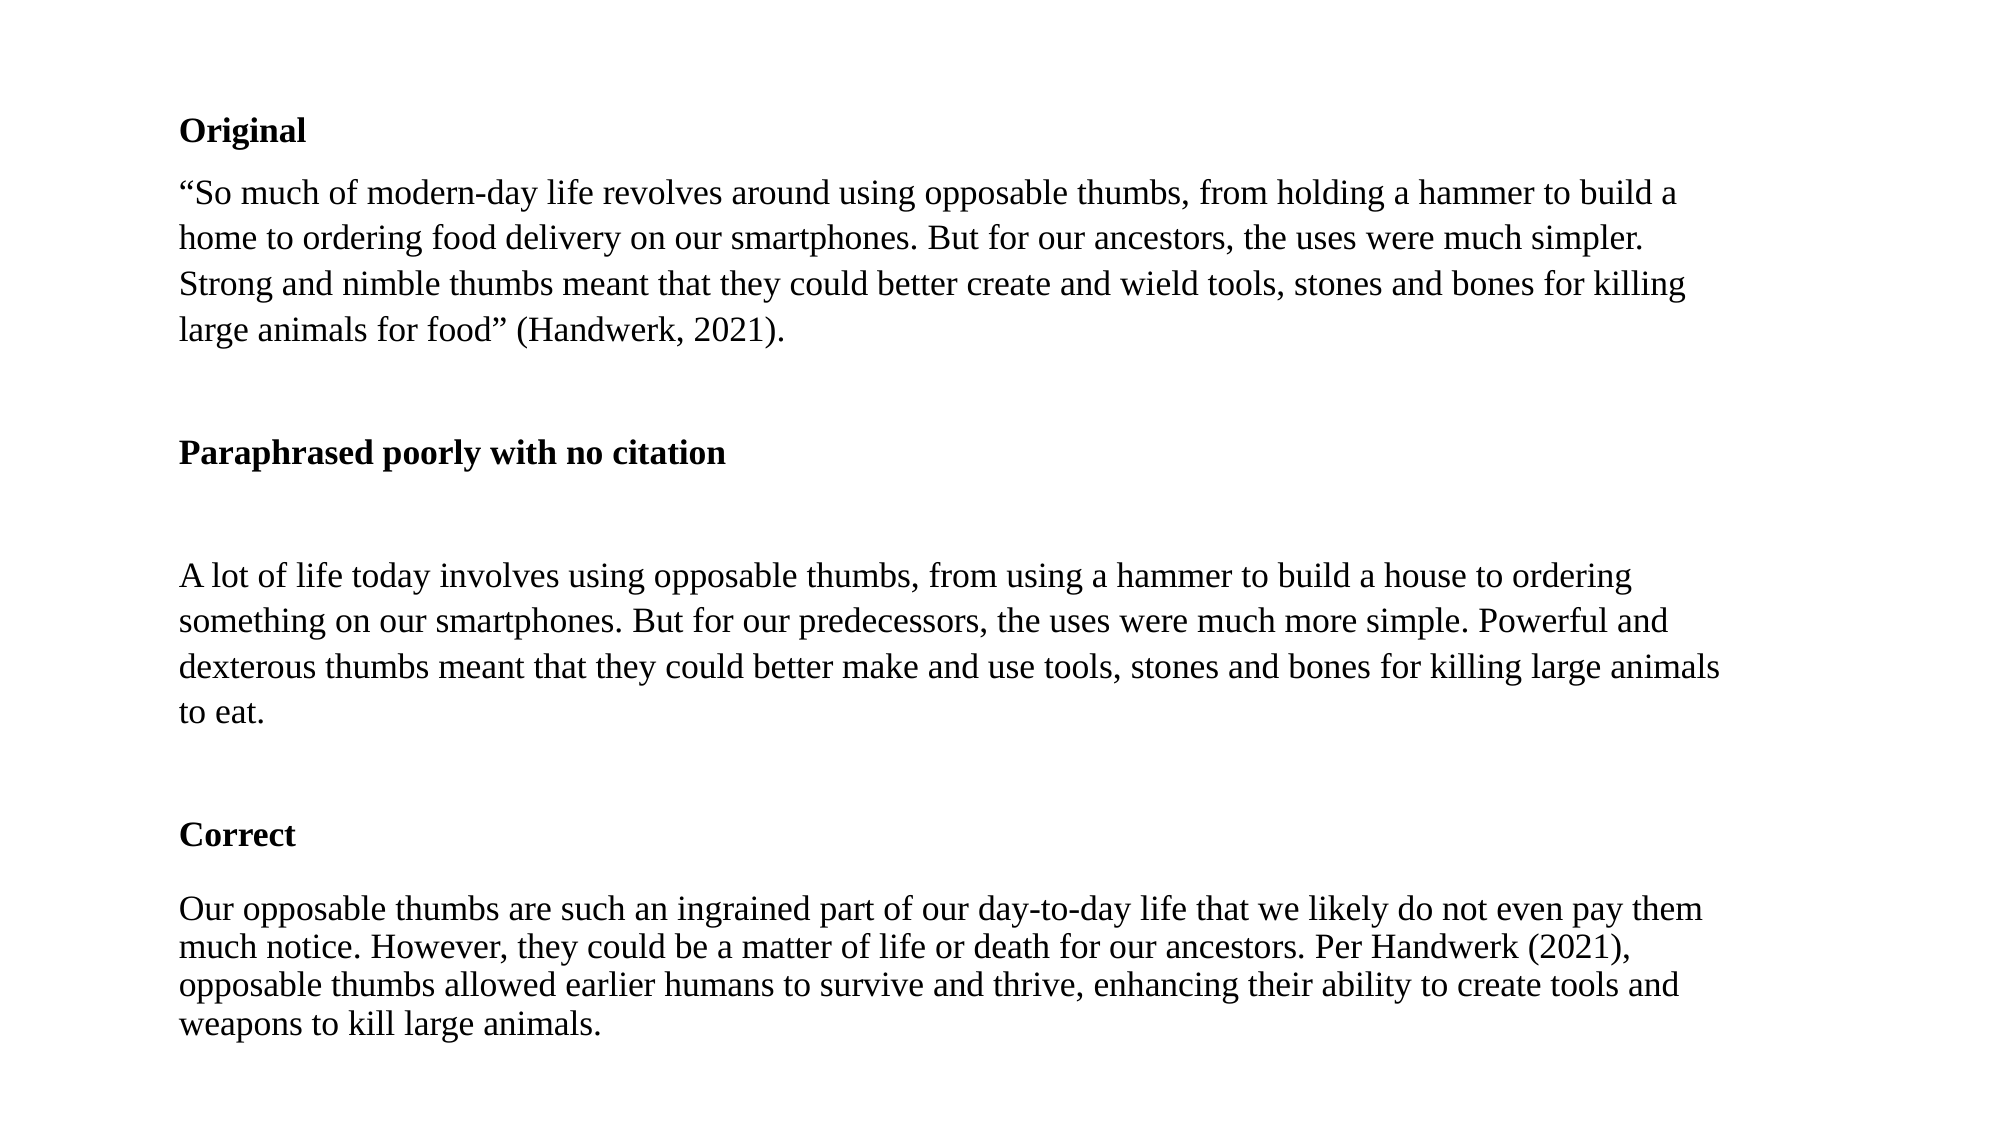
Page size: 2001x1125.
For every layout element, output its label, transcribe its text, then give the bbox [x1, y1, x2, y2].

subtitle Original “So much of modern-day life revolves around using opposable thumbs, from holding a hammer to build a home to ordering food delivery on our smartphones. But for our ancestors, the uses were much simpler. Strong and nimble thumbs meant that they could better create and wield tools, stones and bones for killing large animals for food” (Handwerk, 2021). Paraphrased poorly with no citation A lot of life today involves using opposable thumbs, from using a hammer to build a house to ordering something on our smartphones. But for our predecessors, the uses were much more simple. Powerful and dexterous thumbs meant that they could better make and use tools, stones and bones for killing large animals to eat. Correct Our opposable thumbs are such an ingrained part of our day-to-day life that we likely do not even pay them much notice. However, they could be a matter of life or death for our ancestors. Per Handwerk (2021), opposable thumbs allowed earlier humans to survive and thrive, enhancing their ability to create tools and weapons to kill large animals. [163, 96, 1750, 1053]
